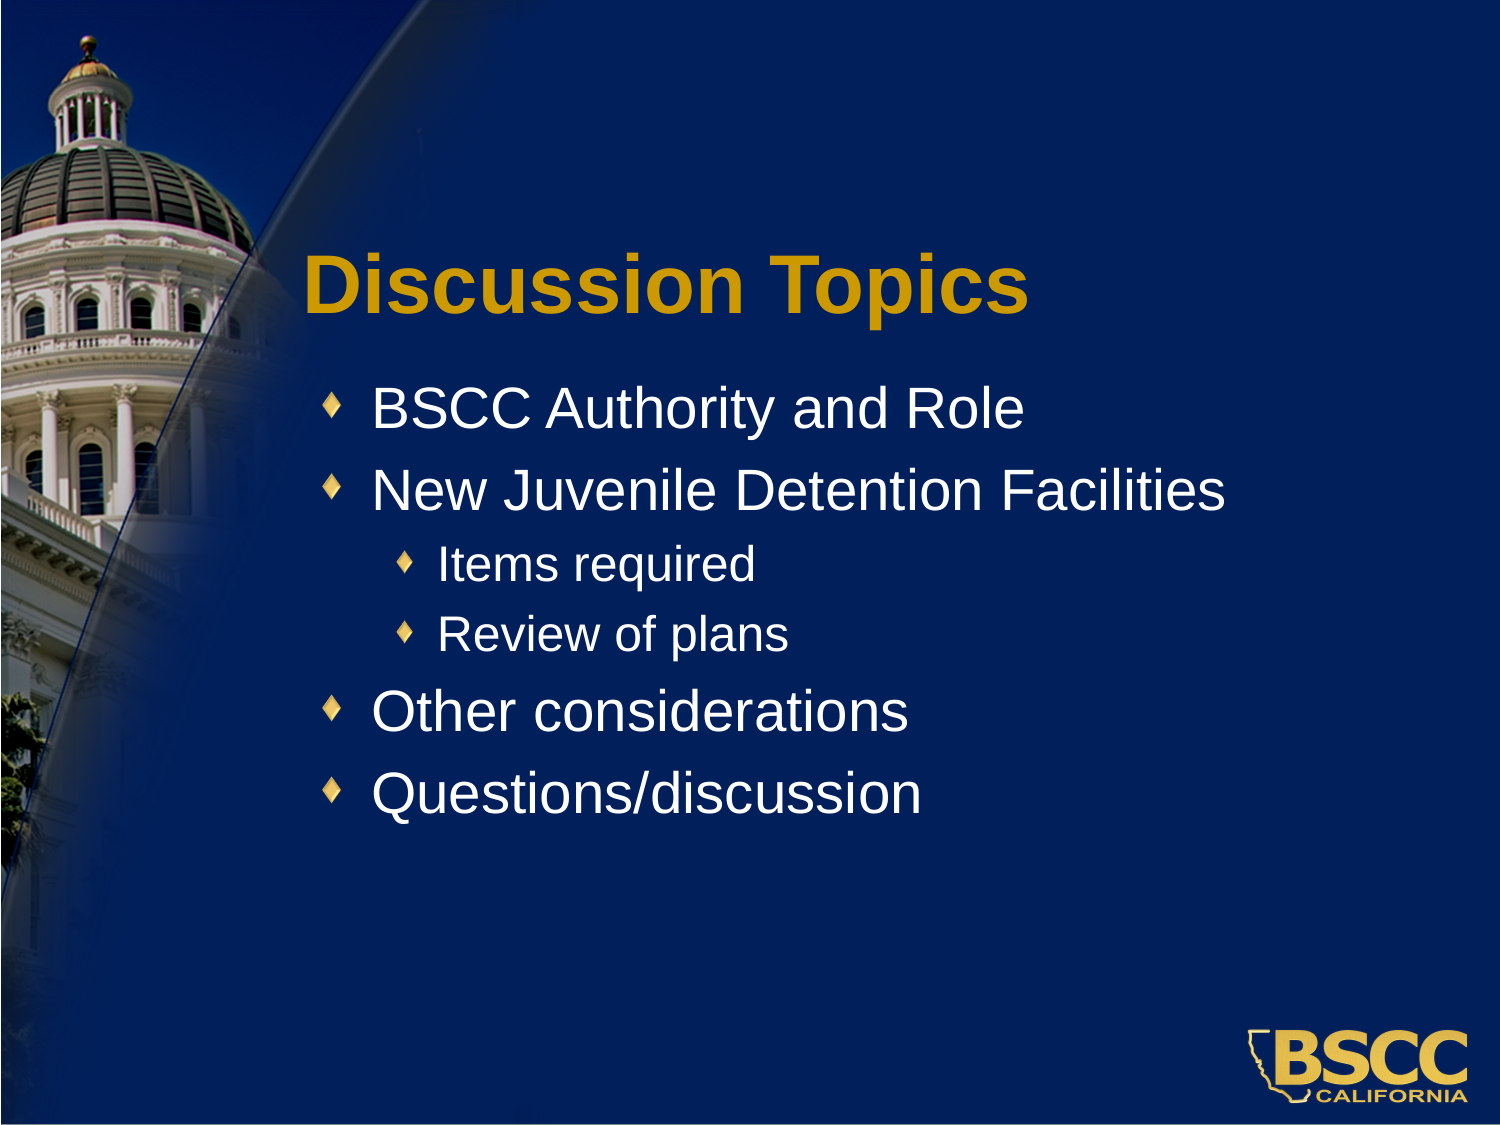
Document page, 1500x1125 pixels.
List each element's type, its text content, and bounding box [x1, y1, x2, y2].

picture [390, 544, 419, 580]
picture [315, 466, 348, 507]
title Discussion Topics [287, 212, 1488, 338]
picture [315, 769, 348, 811]
picture [390, 614, 419, 650]
picture [0, 0, 1500, 1125]
list BSCC Authority and Role New Juvenile Detention Facilities Items required Review of plans Other considerations Questions/discussion [300, 362, 1500, 938]
picture [315, 687, 348, 729]
picture [315, 384, 348, 426]
